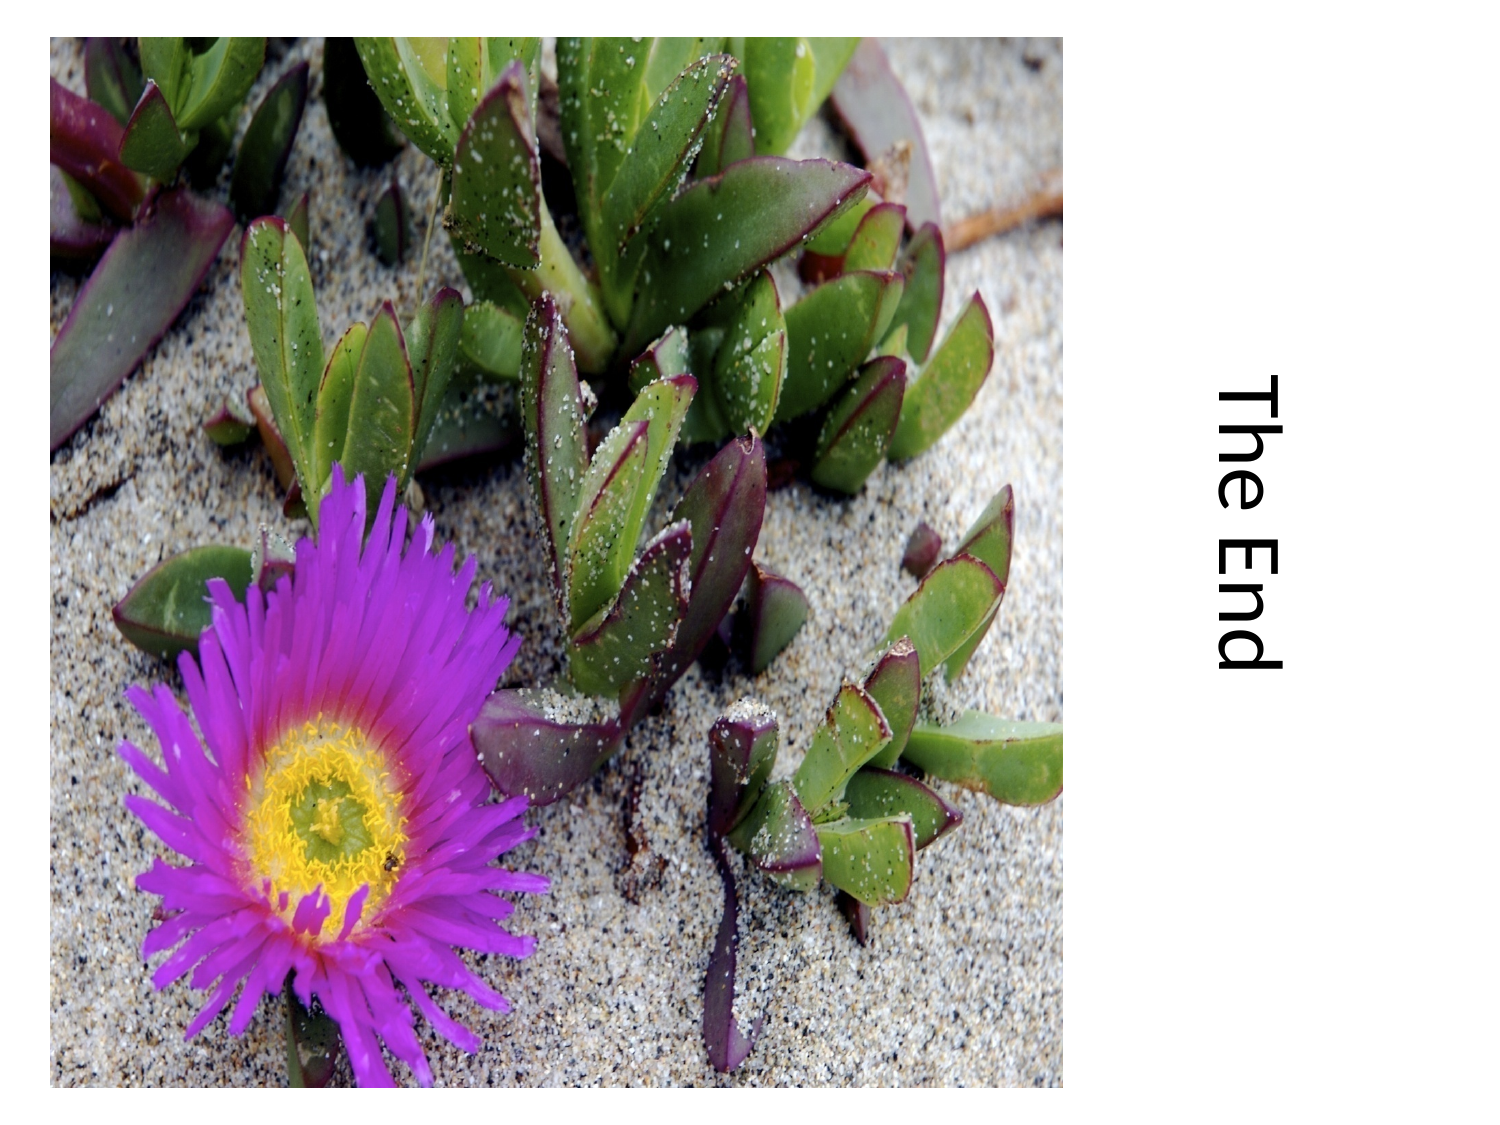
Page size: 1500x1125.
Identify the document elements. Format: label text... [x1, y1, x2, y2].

title The End [1087, 45, 1425, 1005]
picture [49, 37, 1063, 1088]
